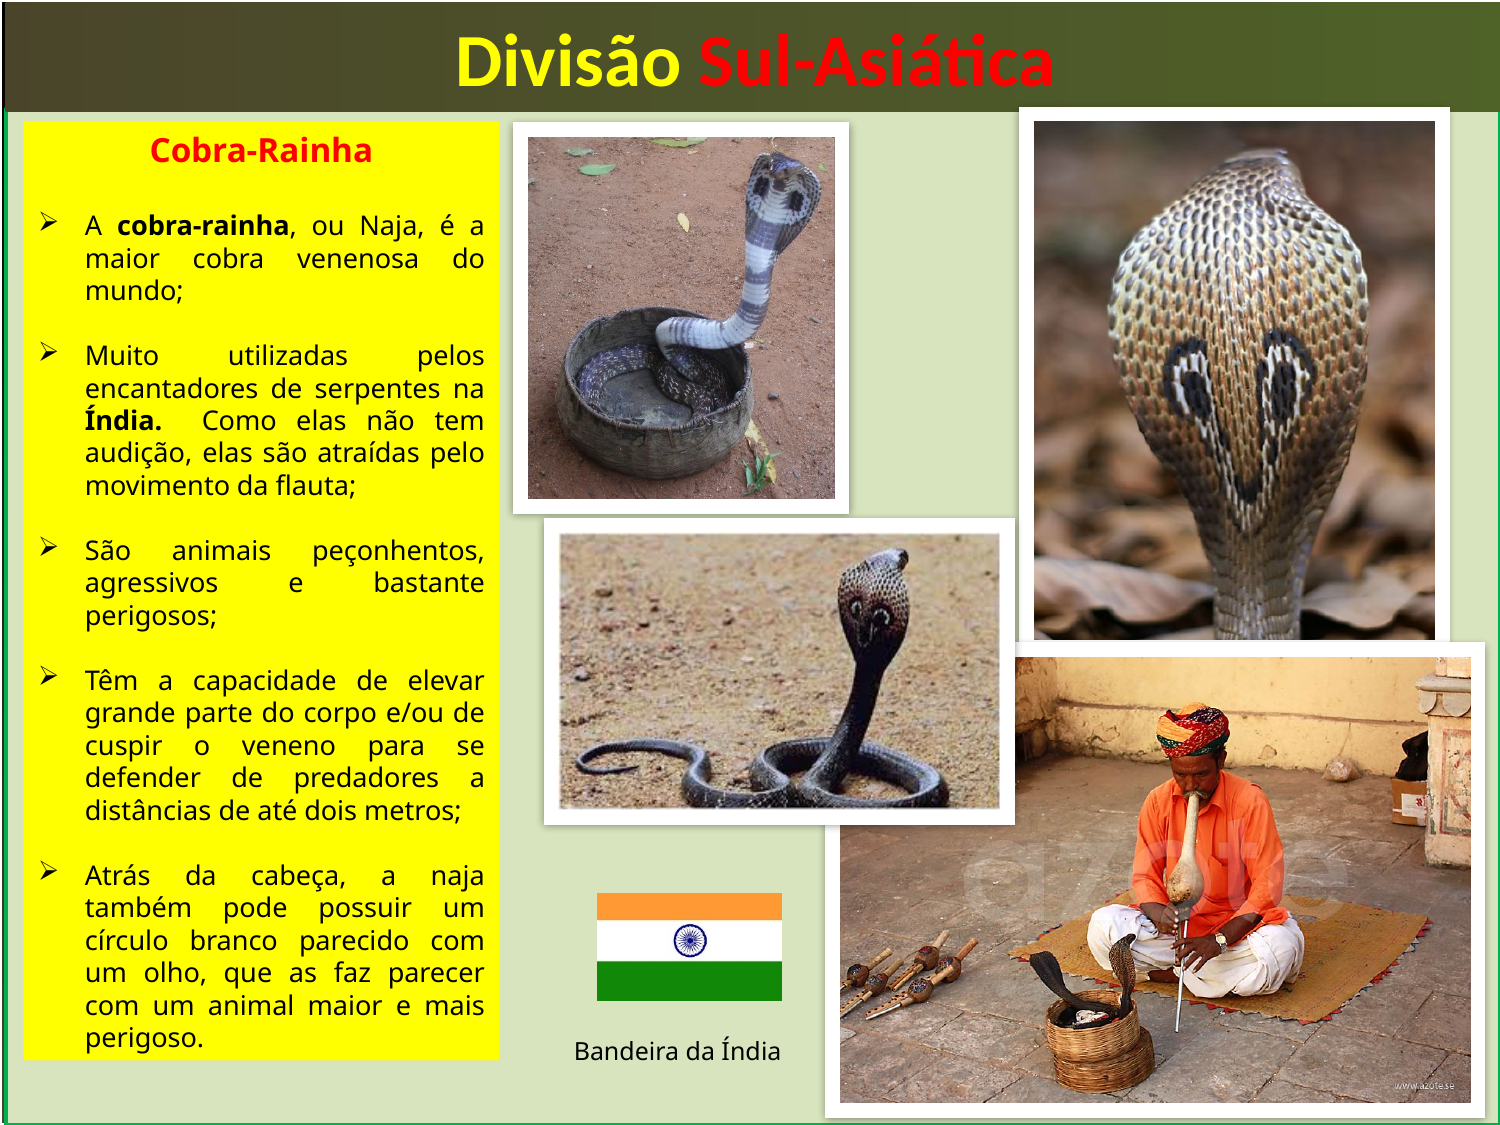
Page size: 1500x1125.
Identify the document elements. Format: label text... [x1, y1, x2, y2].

text_box Cobra-Rainha A cobra-rainha, ou Naja, é a maior cobra venenosa do mundo; Muito utilizadas pelos encantadores de serpentes na Índia. Como elas não tem audição, elas são atraídas pelo movimento da flauta; São animais peçonhentos, agressivos e bastante perigosos; Têm a capacidade de elevar grande parte do corpo e/ou de cuspir o veneno para se defender de predadores a distâncias de até dois metros; Atrás da cabeça, a naja também pode possuir um círculo branco parecido com um olho, que as faz parecer com um animal maior e mais perigoso. [23, 121, 500, 1061]
picture [557, 531, 1471, 1104]
picture [527, 136, 835, 500]
picture [1033, 121, 1436, 640]
picture [596, 892, 782, 1002]
text_box Bandeira da Índia [540, 1028, 816, 1073]
